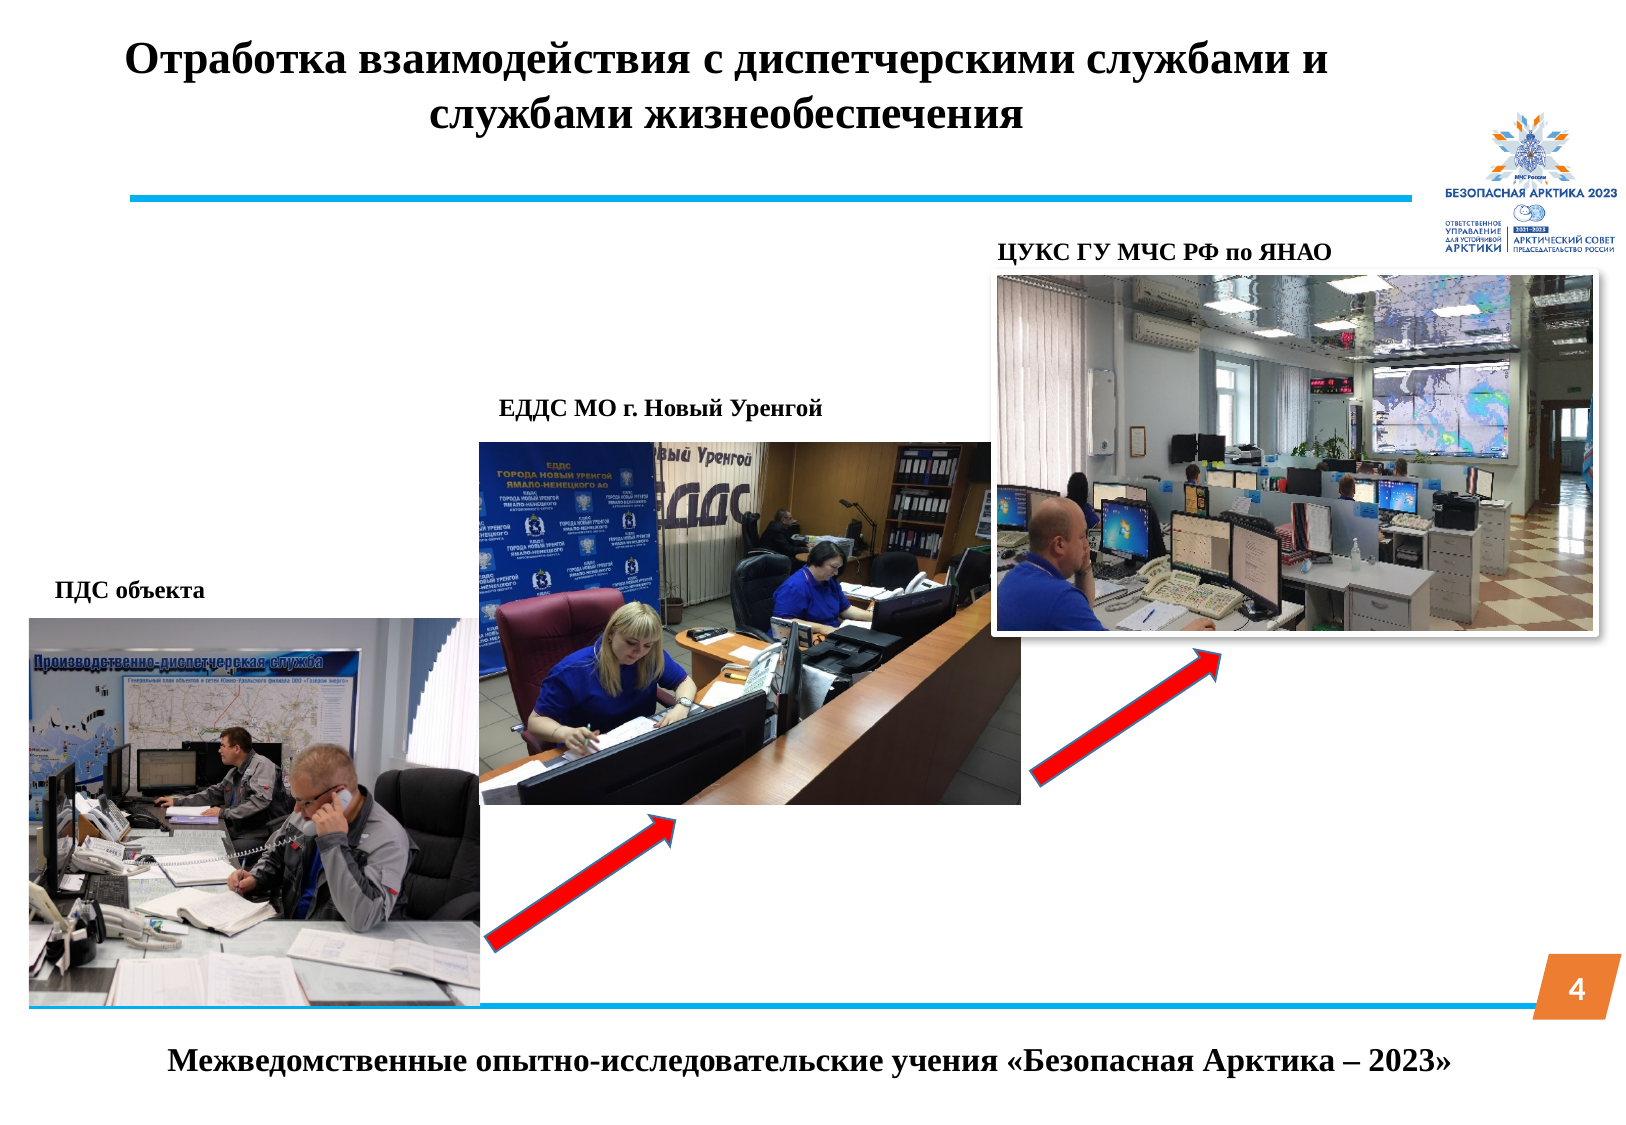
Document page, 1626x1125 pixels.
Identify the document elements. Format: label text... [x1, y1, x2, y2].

picture [28, 275, 1593, 1005]
picture [1442, 106, 1622, 259]
text_box [1028, 647, 1222, 788]
text_box ПДС объекта [0, 566, 279, 635]
text_box ЦУКС ГУ МЧС РФ по ЯНАО [903, 228, 1427, 297]
text_box Межведомственные опытно-исследовательские учения «Безопасная Арктика – 2023» [28, 1030, 1593, 1117]
slide_number 4 [1532, 953, 1622, 1020]
text_box [483, 813, 677, 954]
text_box Отработка взаимодействия с диспетчерскими службами и службами жизнеобеспечения [20, 20, 1434, 170]
text_box ЕДДС МО г. Новый Уренгой [399, 384, 923, 453]
